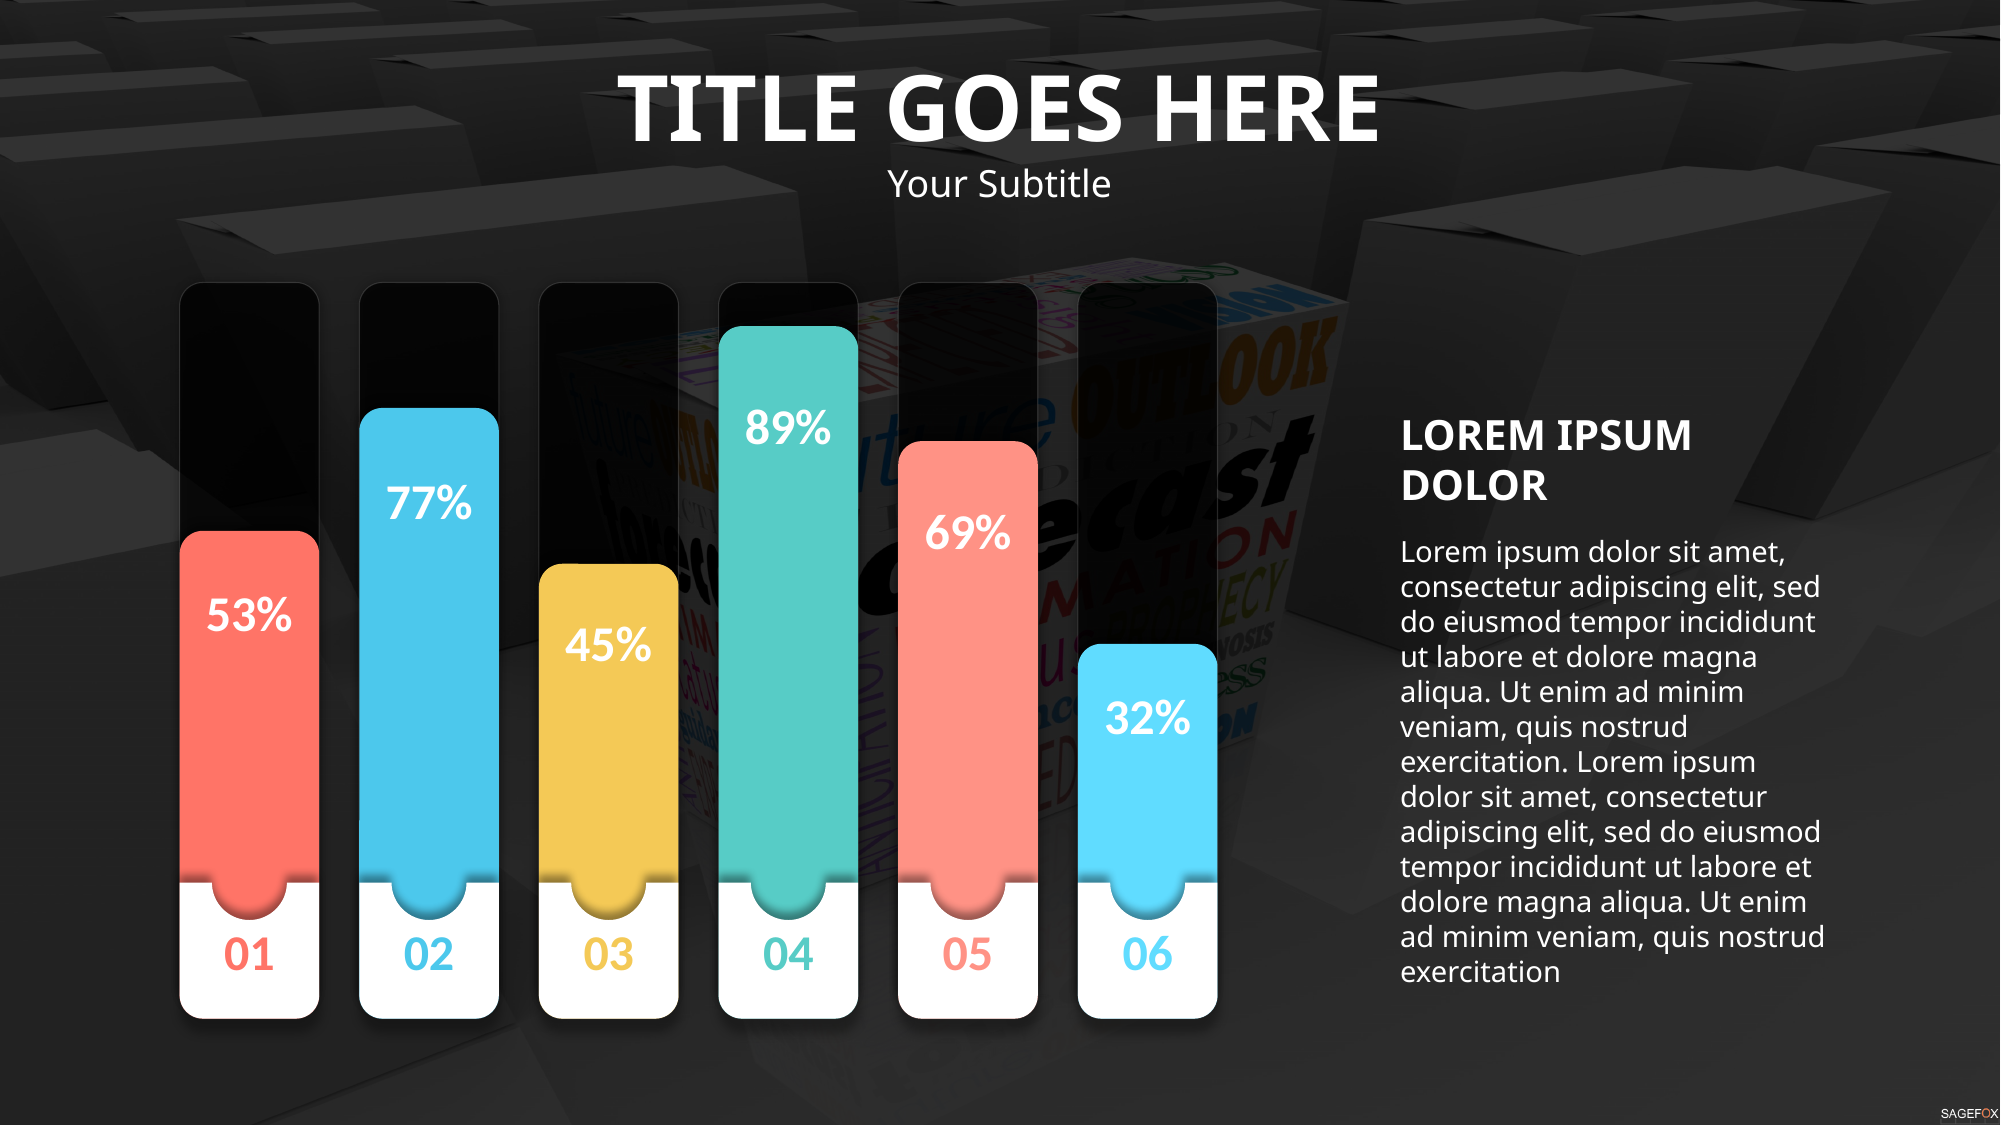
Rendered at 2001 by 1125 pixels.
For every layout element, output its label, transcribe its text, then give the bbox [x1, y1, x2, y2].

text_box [898, 441, 1038, 1019]
text_box [178, 281, 321, 535]
text_box [1076, 281, 1219, 648]
text_box [717, 281, 860, 330]
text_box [179, 530, 320, 1019]
text_box [537, 281, 680, 568]
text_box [359, 407, 499, 1019]
text_box [358, 281, 500, 410]
text_box LOREM IPSUM DOLOR Lorem ipsum dolor sit amet, consectetur adipiscing elit, sed do eiusmod tempor incididunt ut labore et dolore magna aliqua. Ut enim ad minim veniam, quis nostrud exercitation. Lorem ipsum dolor sit amet, consectetur adipiscing elit, sed do eiusmod tempor incididunt ut labore et dolore magna aliqua. Ut enim ad minim veniam, quis nostrud exercitation [1385, 400, 1849, 1076]
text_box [538, 563, 679, 1019]
text_box [897, 281, 1039, 446]
picture [0, 0, 2001, 1125]
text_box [1077, 643, 1218, 1019]
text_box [718, 326, 859, 1019]
text_box TITLE GOES HERE Your Subtitle [548, 42, 1452, 212]
